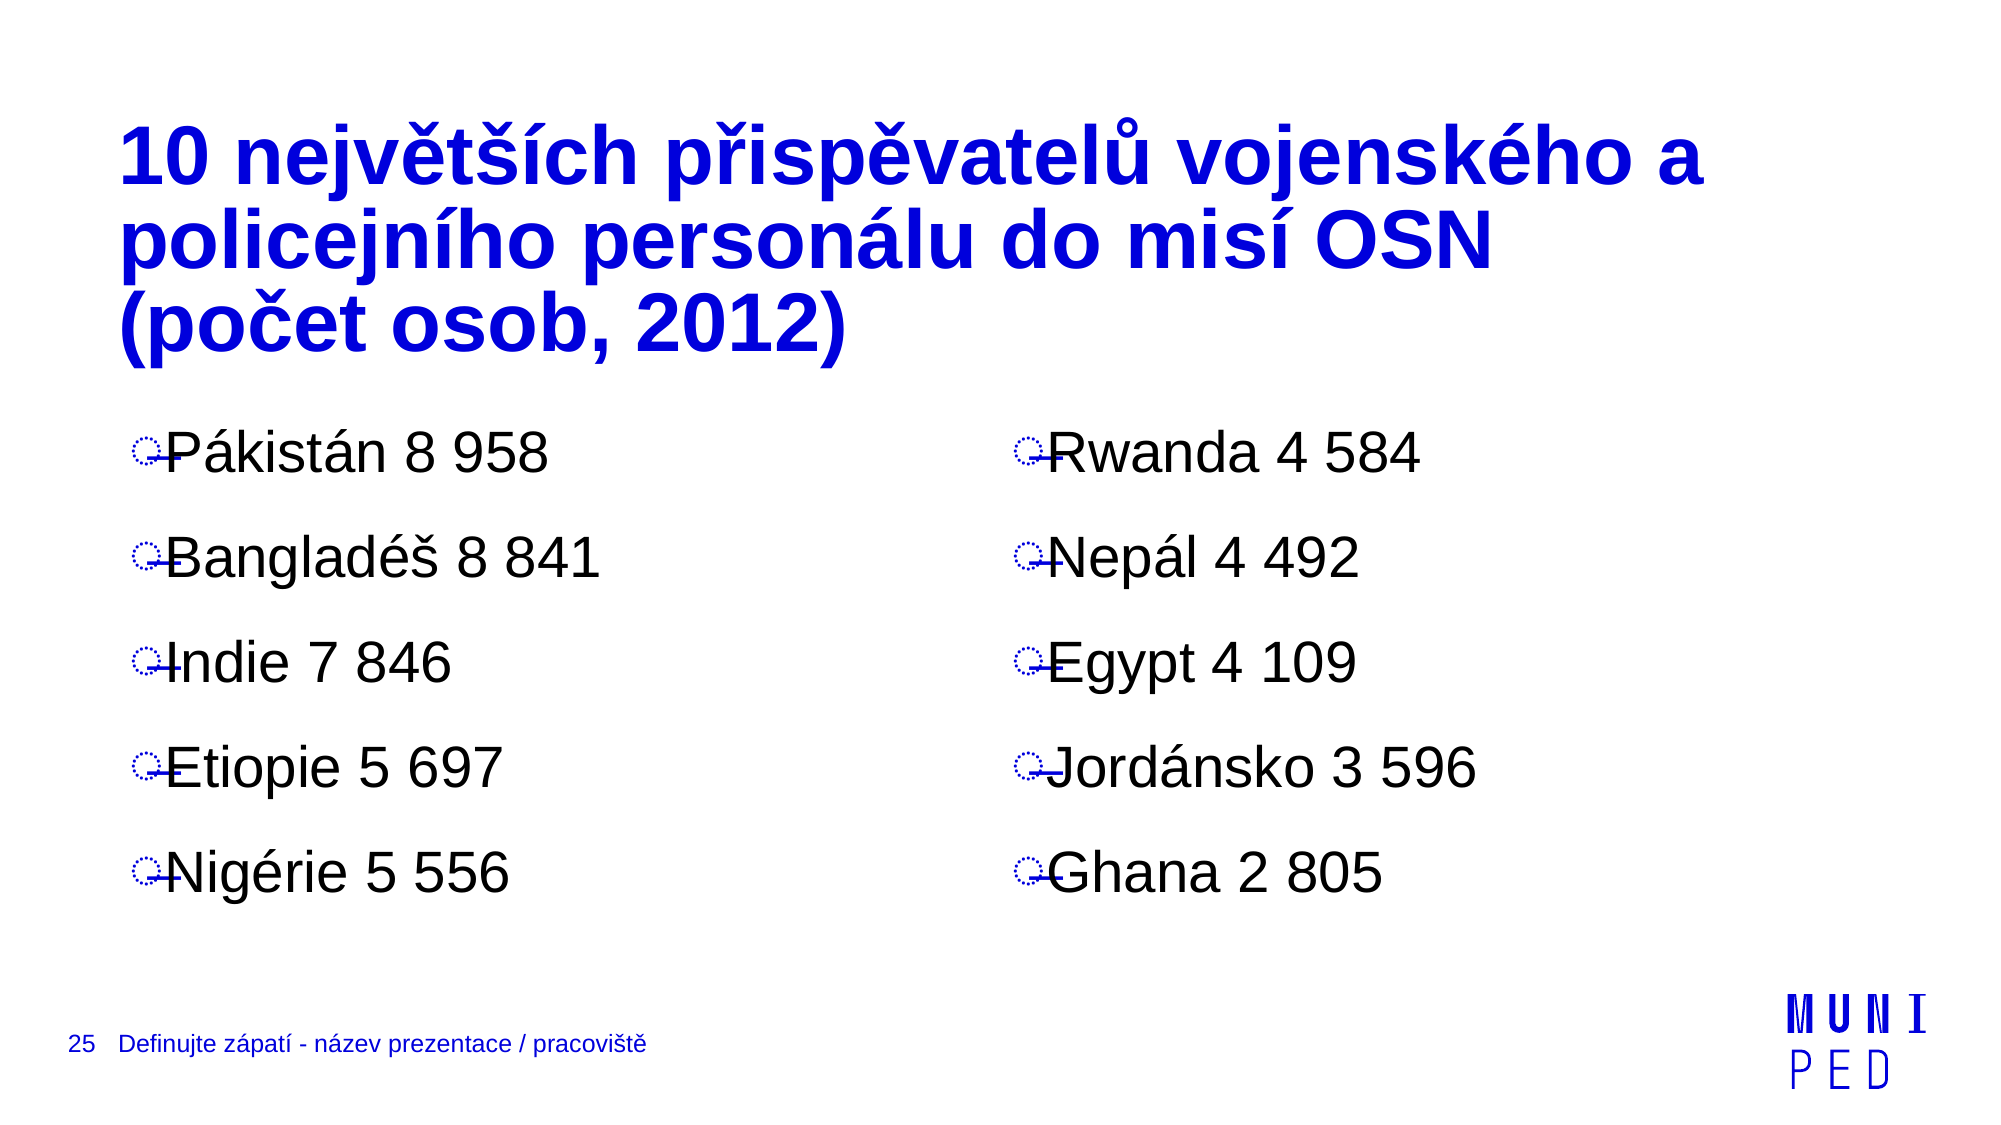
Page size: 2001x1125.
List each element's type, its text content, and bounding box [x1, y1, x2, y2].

slide_number 25 [67, 1021, 110, 1063]
footer Definujte zápatí - název prezentace / pracoviště [118, 1021, 1418, 1063]
title 10 největších přispěvatelů vojenského a policejního personálu do misí OSN (počet osob, 2012) [118, 118, 1883, 193]
list Pákistán 8 958 Bangladéš 8 841 Indie 7 846 Etiopie 5 697 Nigérie 5 556 Rwanda 4 584 Nepál 4 492 Egypt 4 109 Jordánsko 3 596 Ghana 2 805 [118, 378, 1883, 957]
